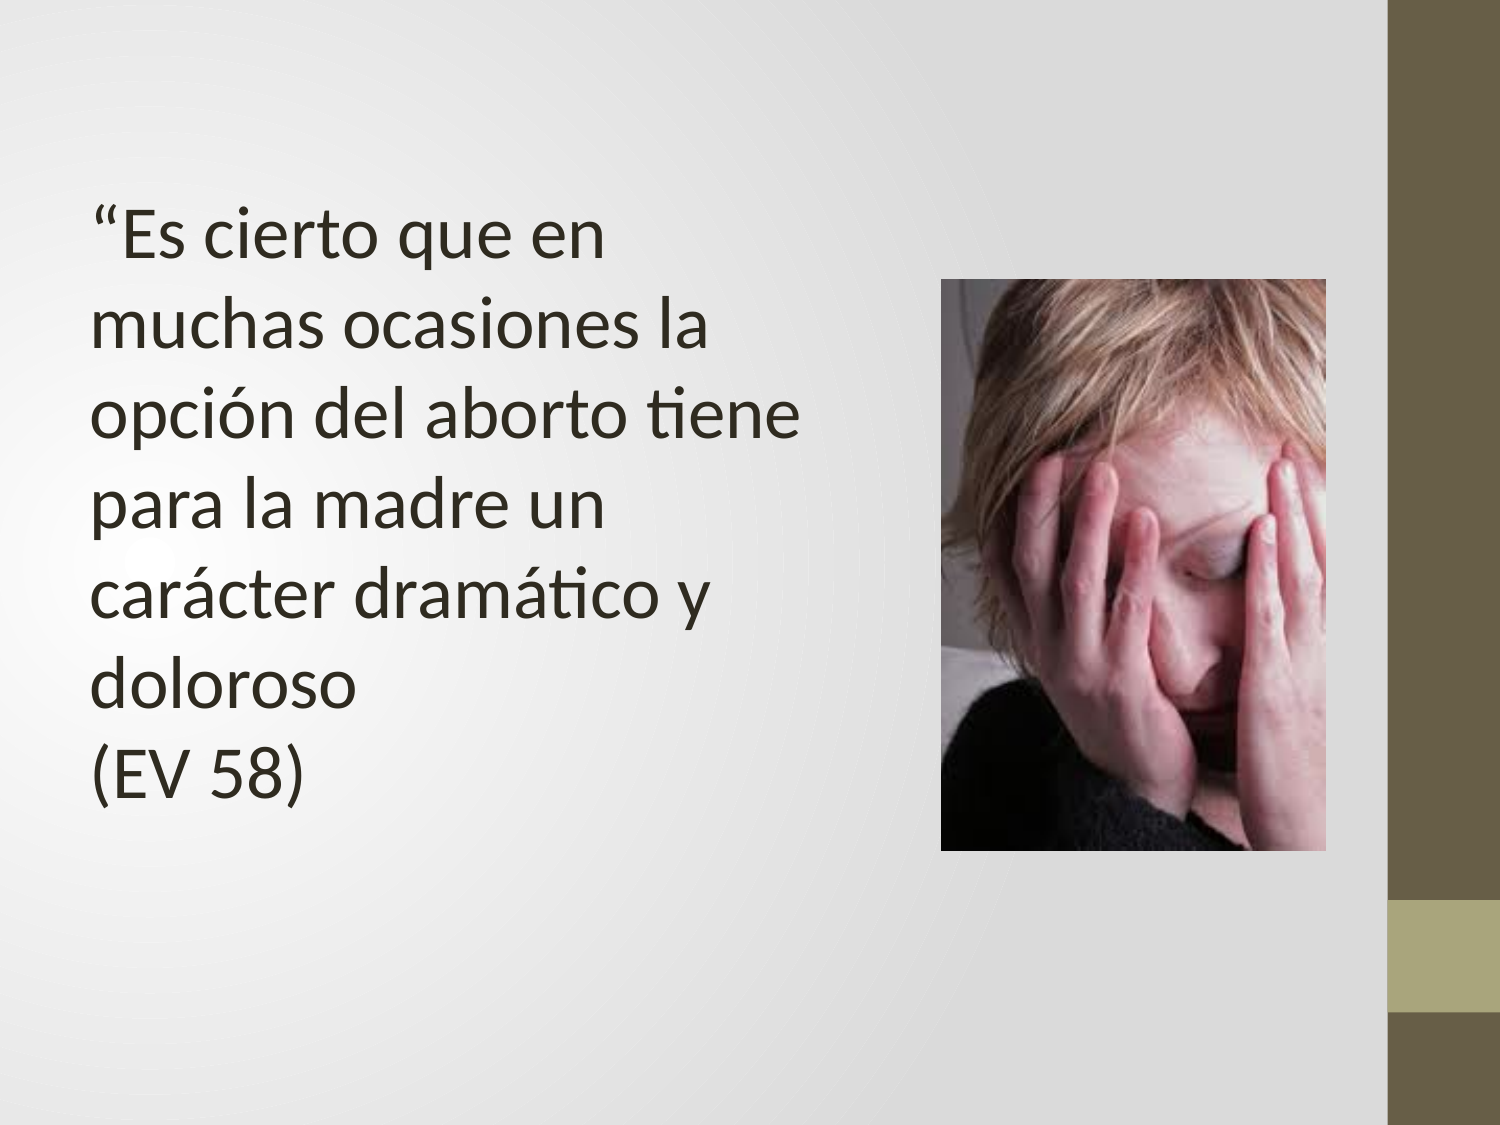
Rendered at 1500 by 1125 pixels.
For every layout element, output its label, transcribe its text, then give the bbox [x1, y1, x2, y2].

picture [941, 279, 1326, 852]
text_box “Es cierto que en muchas ocasiones la opción del aborto tiene para la madre un carácter dramático y doloroso (EV 58) [75, 176, 839, 821]
